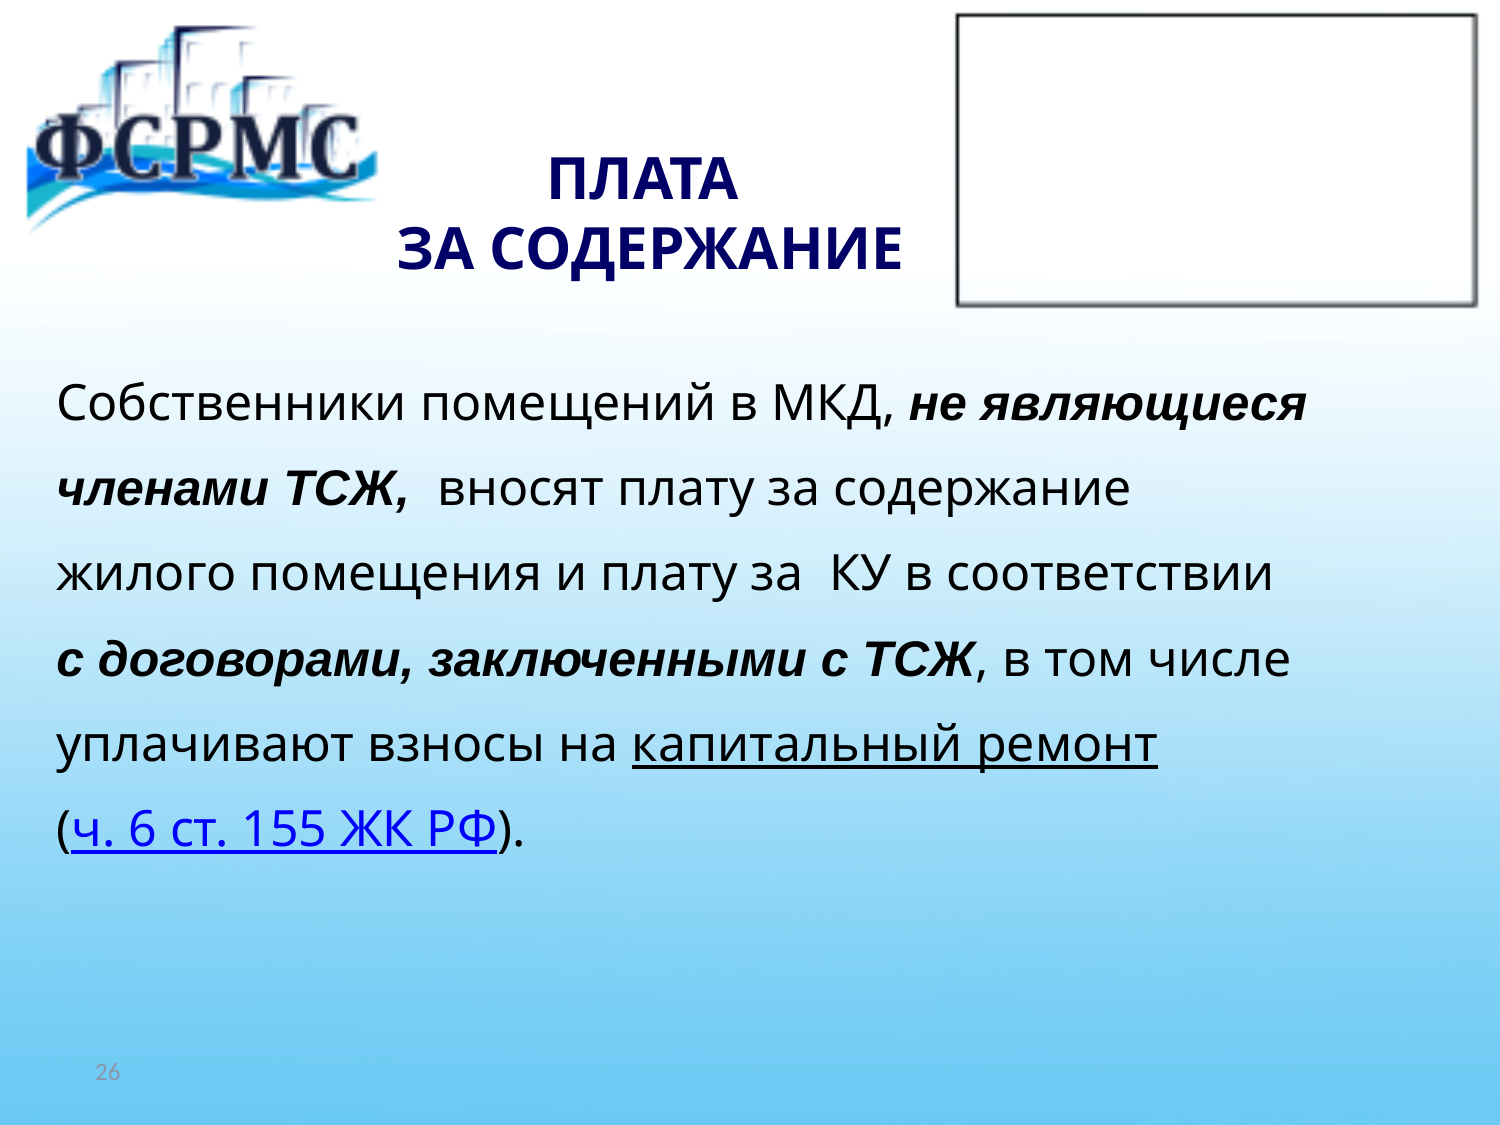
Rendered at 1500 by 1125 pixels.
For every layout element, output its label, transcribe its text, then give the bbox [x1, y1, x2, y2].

title ПЛАТА ЗА СОДЕРЖАНИЕ [339, 117, 961, 305]
list Собственники помещений в МКД, не являющиеся членами ТСЖ, вносят плату за содержание жилого помещения и плату за КУ в соответствии с договорами, заключенными с ТСЖ, в том числе уплачивают взносы на капитальный ремонт (ч. 6 ст. 155 ЖК РФ). [41, 363, 1500, 1032]
slide_number 26 [53, 1040, 136, 1100]
picture [0, 0, 1500, 1125]
